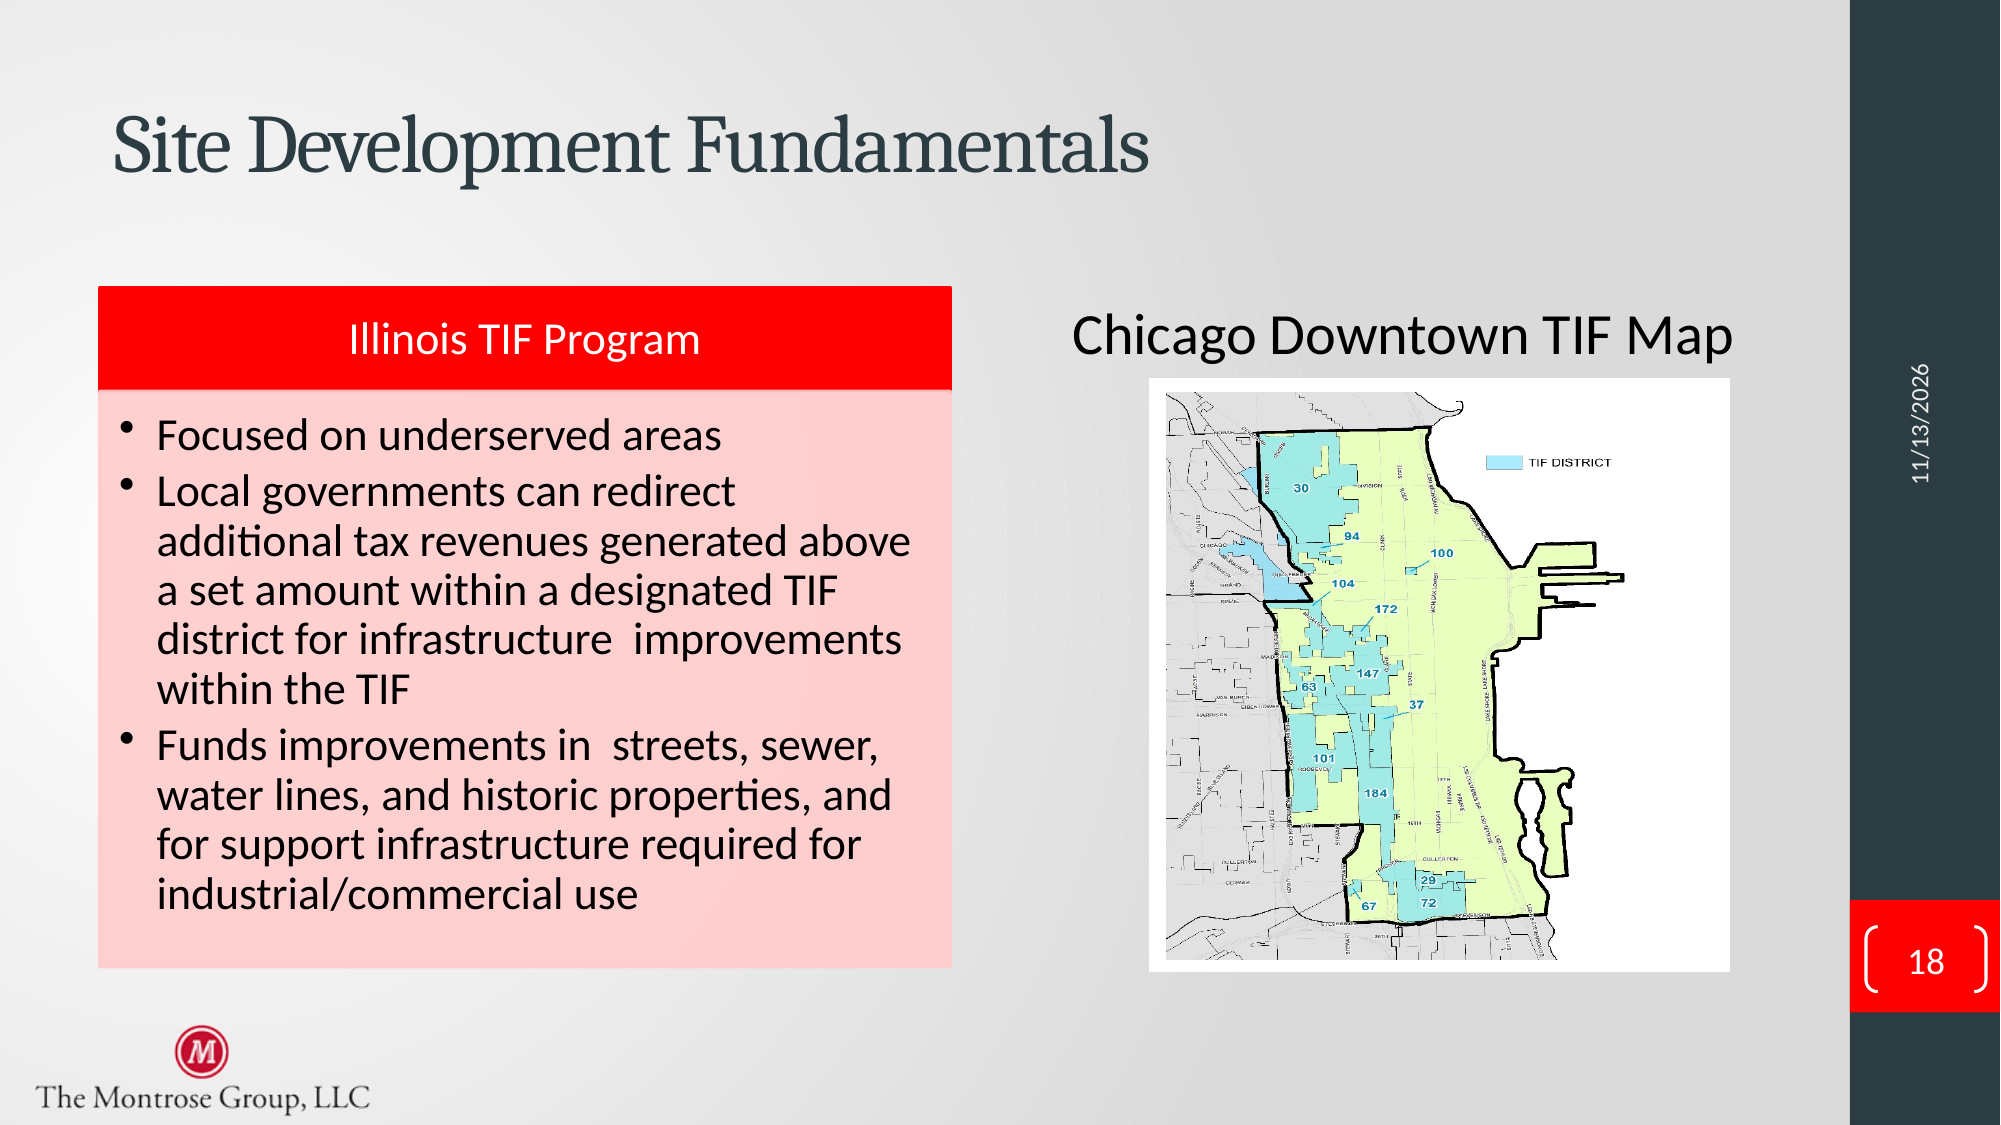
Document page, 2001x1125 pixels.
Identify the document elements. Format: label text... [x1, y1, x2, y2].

picture [1149, 378, 1730, 973]
text_box Chicago Downtown TIF Map [1057, 289, 1750, 374]
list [99, 261, 951, 993]
slide_number 18 [1864, 925, 1988, 994]
title Site Development Fundamentals [99, 45, 1767, 233]
picture [24, 1010, 469, 1125]
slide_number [1878, 100, 1959, 501]
